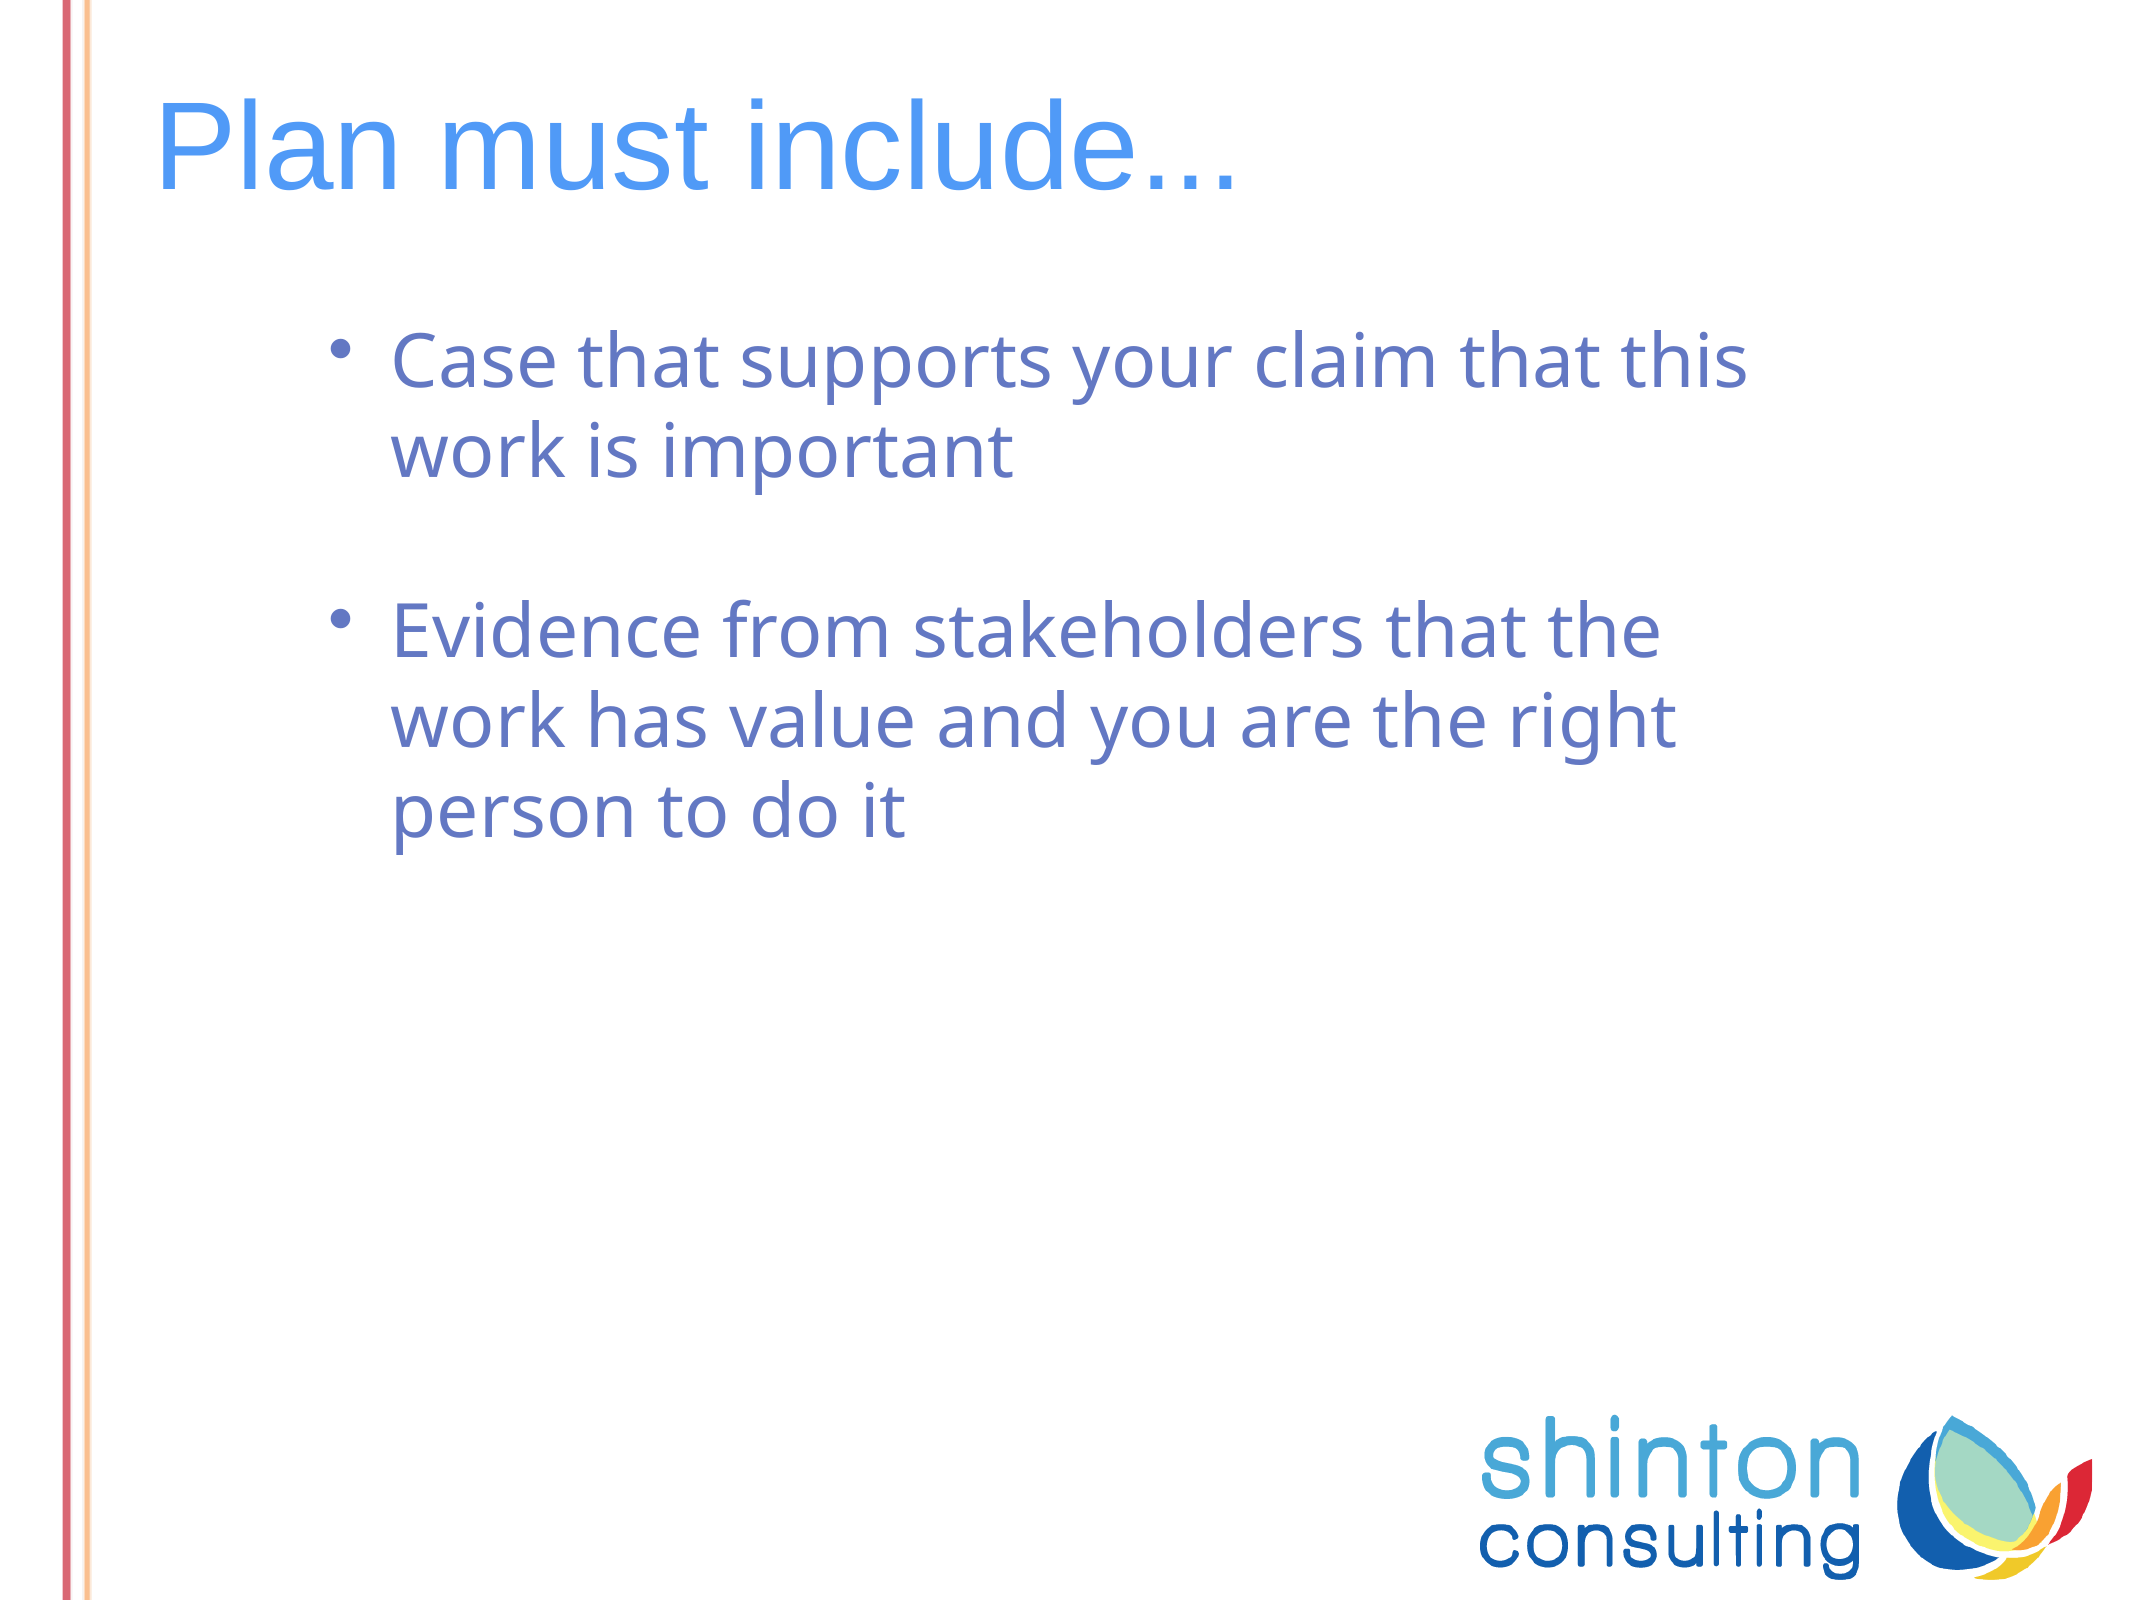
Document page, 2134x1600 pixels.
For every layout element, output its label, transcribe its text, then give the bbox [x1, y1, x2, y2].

title Plan must include... [144, 55, 1960, 258]
picture [62, 0, 92, 1600]
list Case that supports your claim that this work is important Evidence from stakeholders that the work has value and you are the right person to do it [319, 303, 1814, 1600]
picture [1814, 1414, 2093, 1580]
